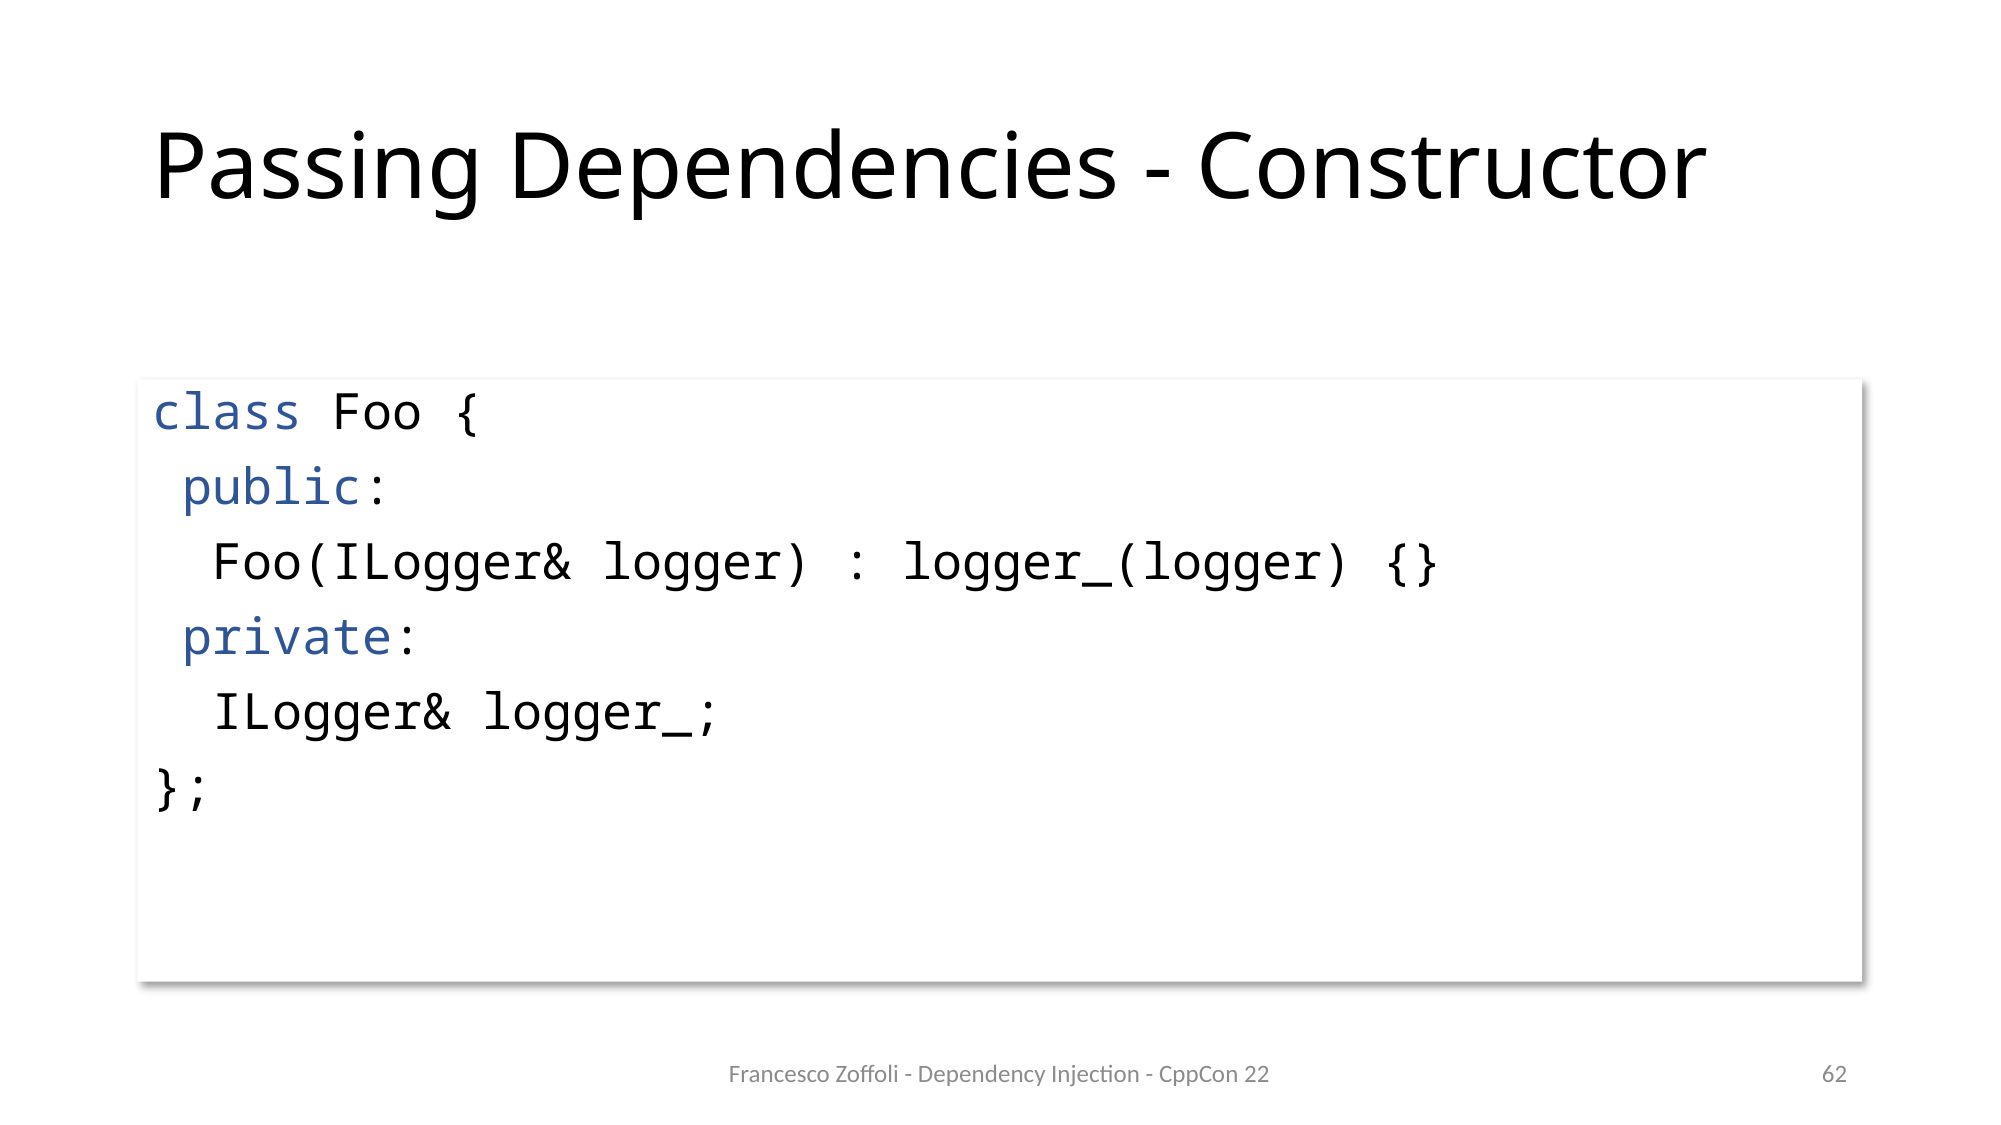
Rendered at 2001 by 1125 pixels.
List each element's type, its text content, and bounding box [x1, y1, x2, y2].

title Passing Dependencies - Constructor [137, 59, 1863, 278]
slide_number 62 [1412, 1042, 1863, 1103]
text_box class Foo { public: Foo(ILogger& logger) : logger_(logger) {} private: ILogger& logger_; }; [136, 378, 1863, 983]
footer Francesco Zoffoli - Dependency Injection - CppCon 22 [662, 1042, 1338, 1103]
